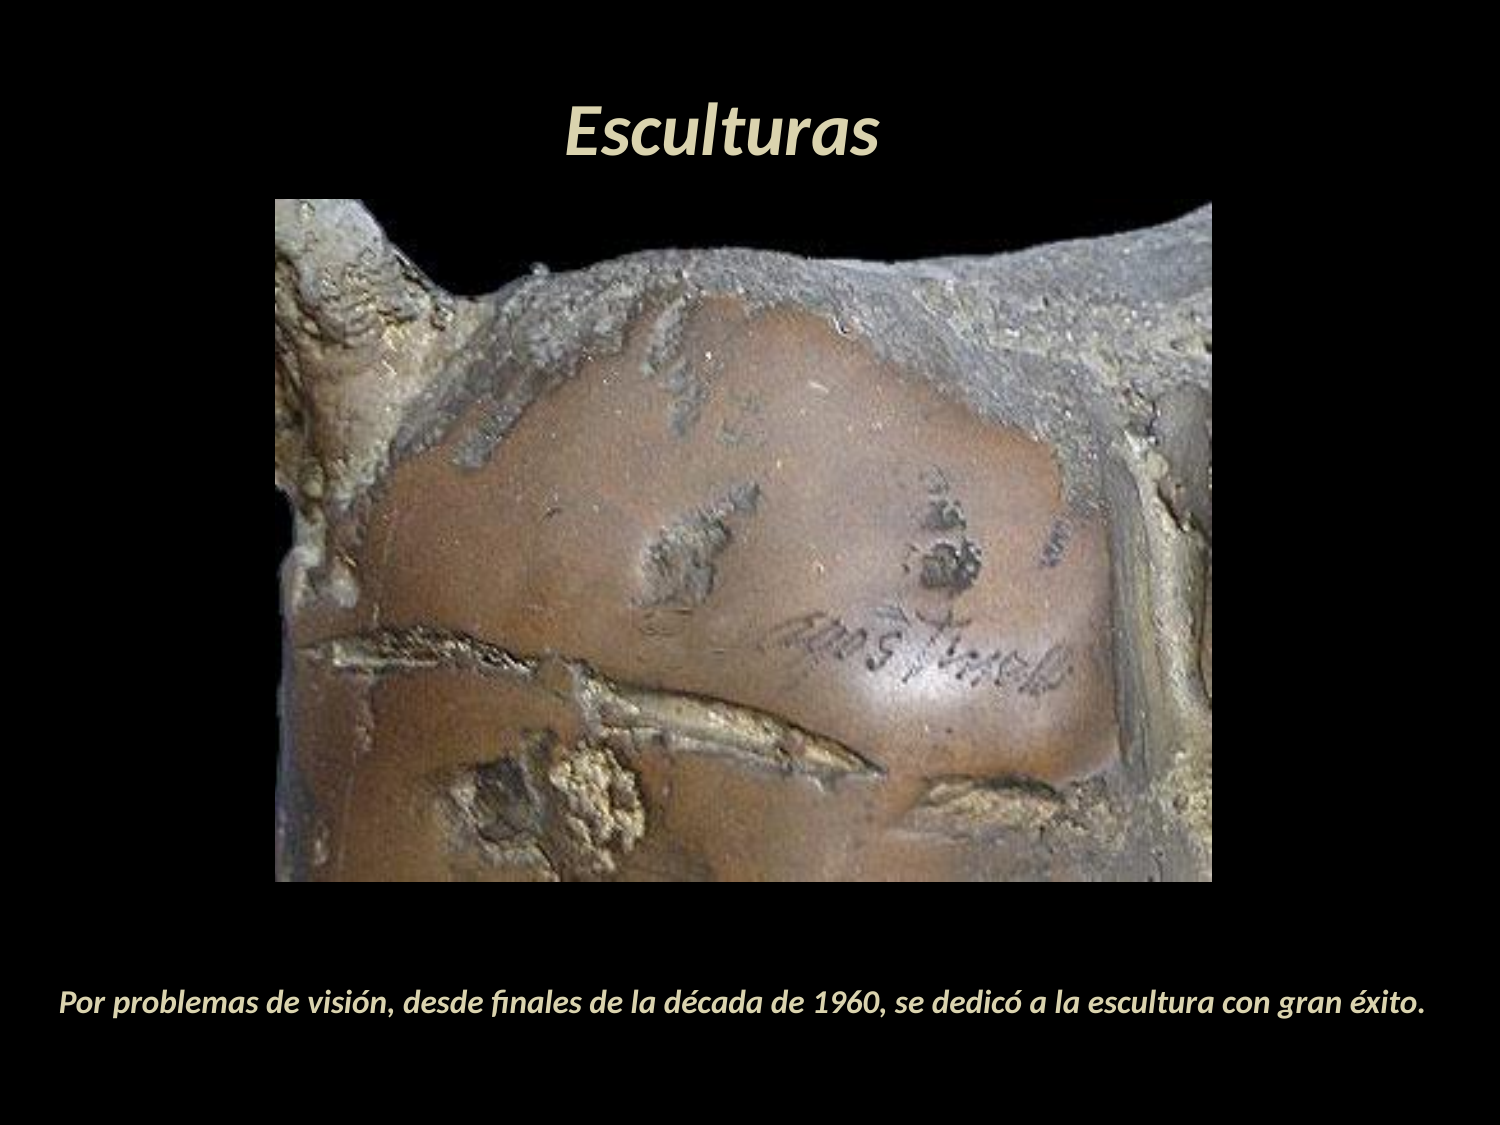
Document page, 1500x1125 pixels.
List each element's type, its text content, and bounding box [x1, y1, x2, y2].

text_box Esculturas [474, 37, 988, 198]
text_box Por problemas de visión, desde finales de la década de 1960, se dedicó a la escultura con gran éxito. [37, 912, 1450, 1088]
picture [274, 199, 1212, 882]
